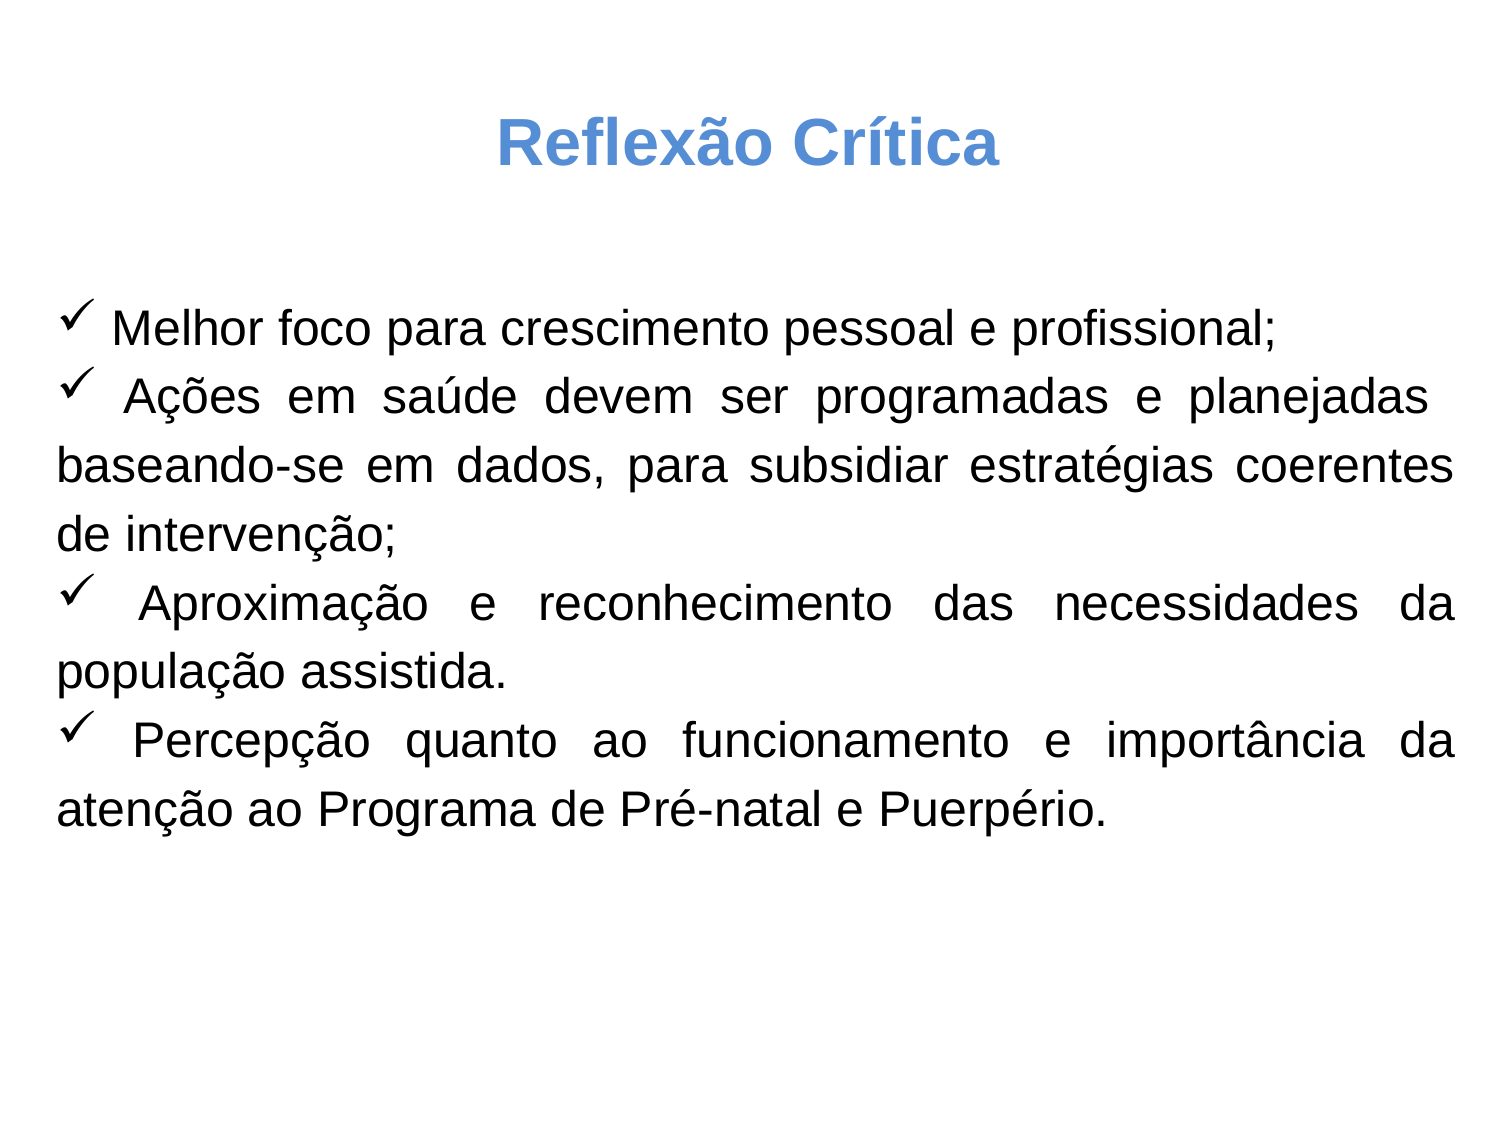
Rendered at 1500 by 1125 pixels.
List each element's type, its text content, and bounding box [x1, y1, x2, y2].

text_box Reflexão Crítica [73, 91, 1424, 220]
list Melhor foco para crescimento pessoal e profissional; Ações em saúde devem ser programadas e planejadas baseando-se em dados, para subsidiar estratégias coerentes de intervenção; Aproximação e reconhecimento das necessidades da população assistida. Percepção quanto ao funcionamento e importância da atenção ao Programa de Pré-natal e Puerpério. [41, 278, 1471, 1024]
